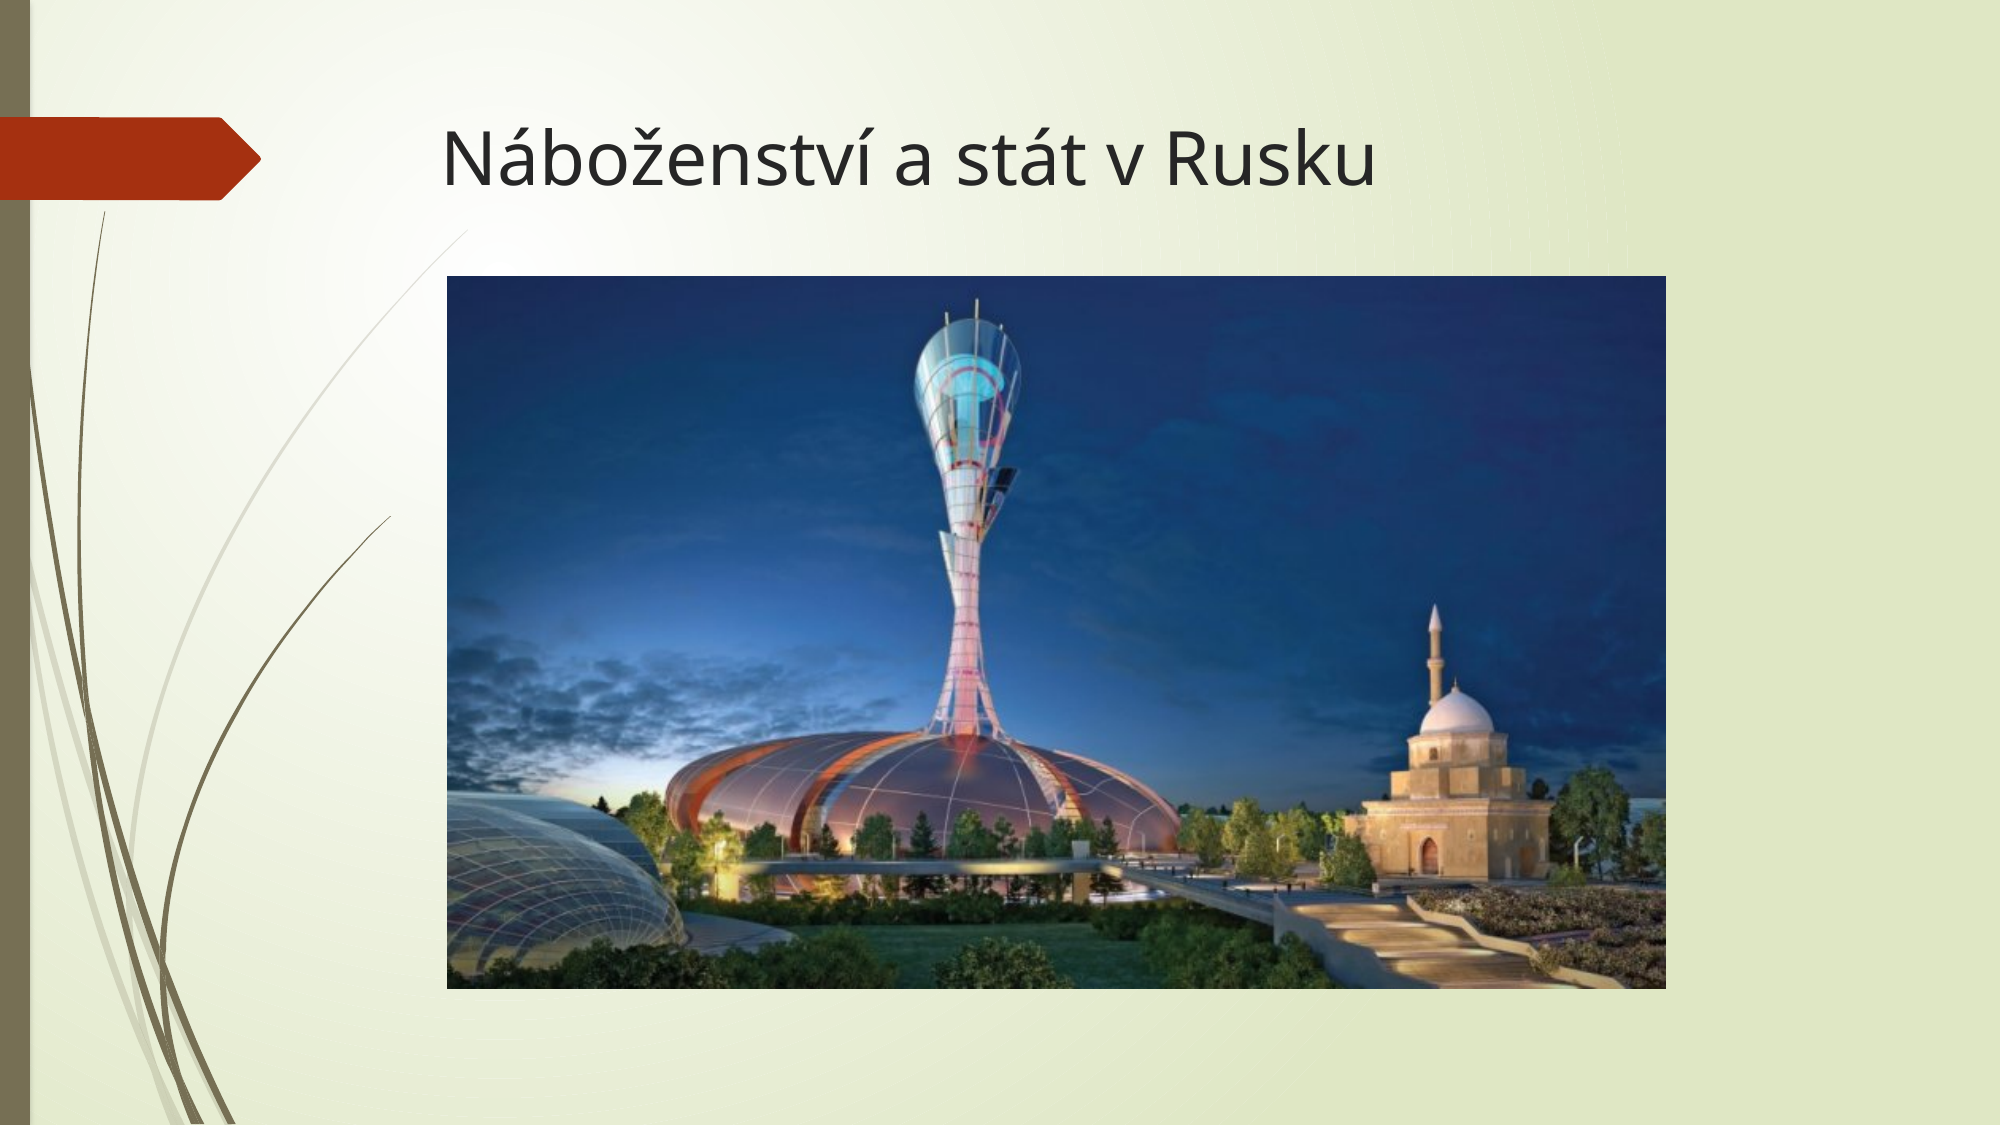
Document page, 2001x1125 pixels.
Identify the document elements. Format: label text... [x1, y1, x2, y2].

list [447, 276, 1666, 989]
title Náboženství a stát v Rusku [425, 102, 1888, 313]
